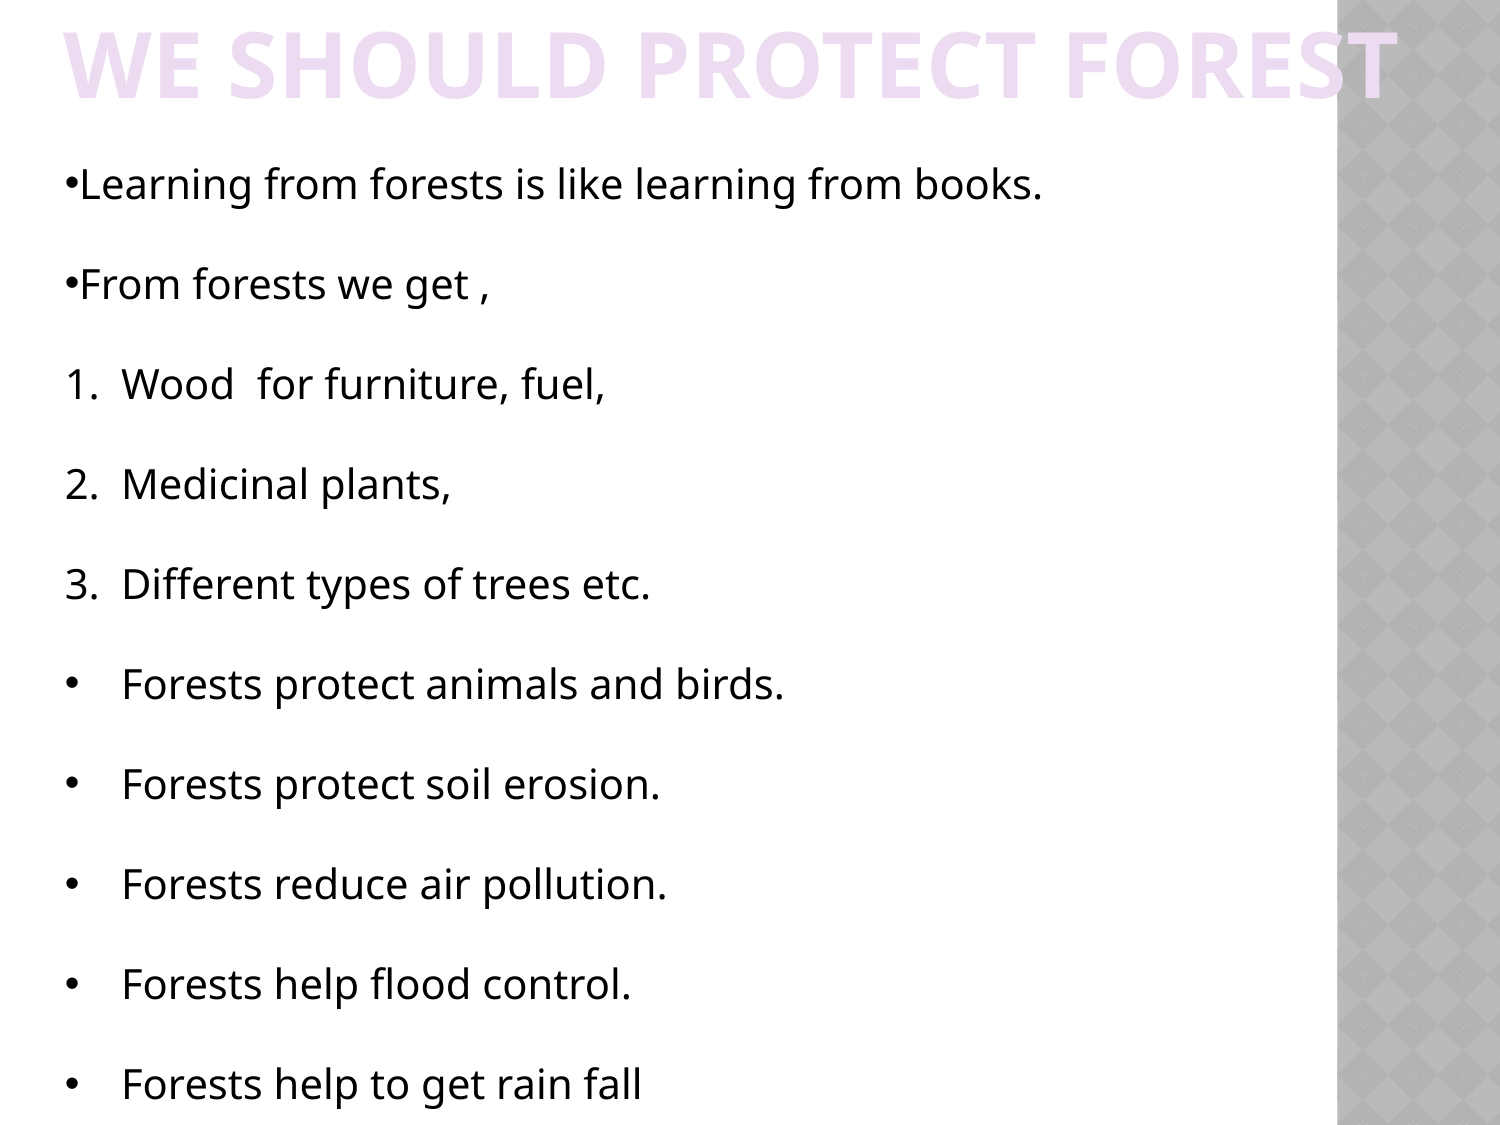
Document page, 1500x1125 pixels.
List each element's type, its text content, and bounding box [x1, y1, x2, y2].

text_box Learning from forests is like learning from books. From forests we get , Wood for furniture, fuel, Medicinal plants, Different types of trees etc. Forests protect animals and birds. Forests protect soil erosion. Forests reduce air pollution. Forests help flood control. Forests help to get rain fall [50, 149, 1275, 1125]
text_box WE SHOULD PROTECT FOREST [49, 0, 1417, 125]
